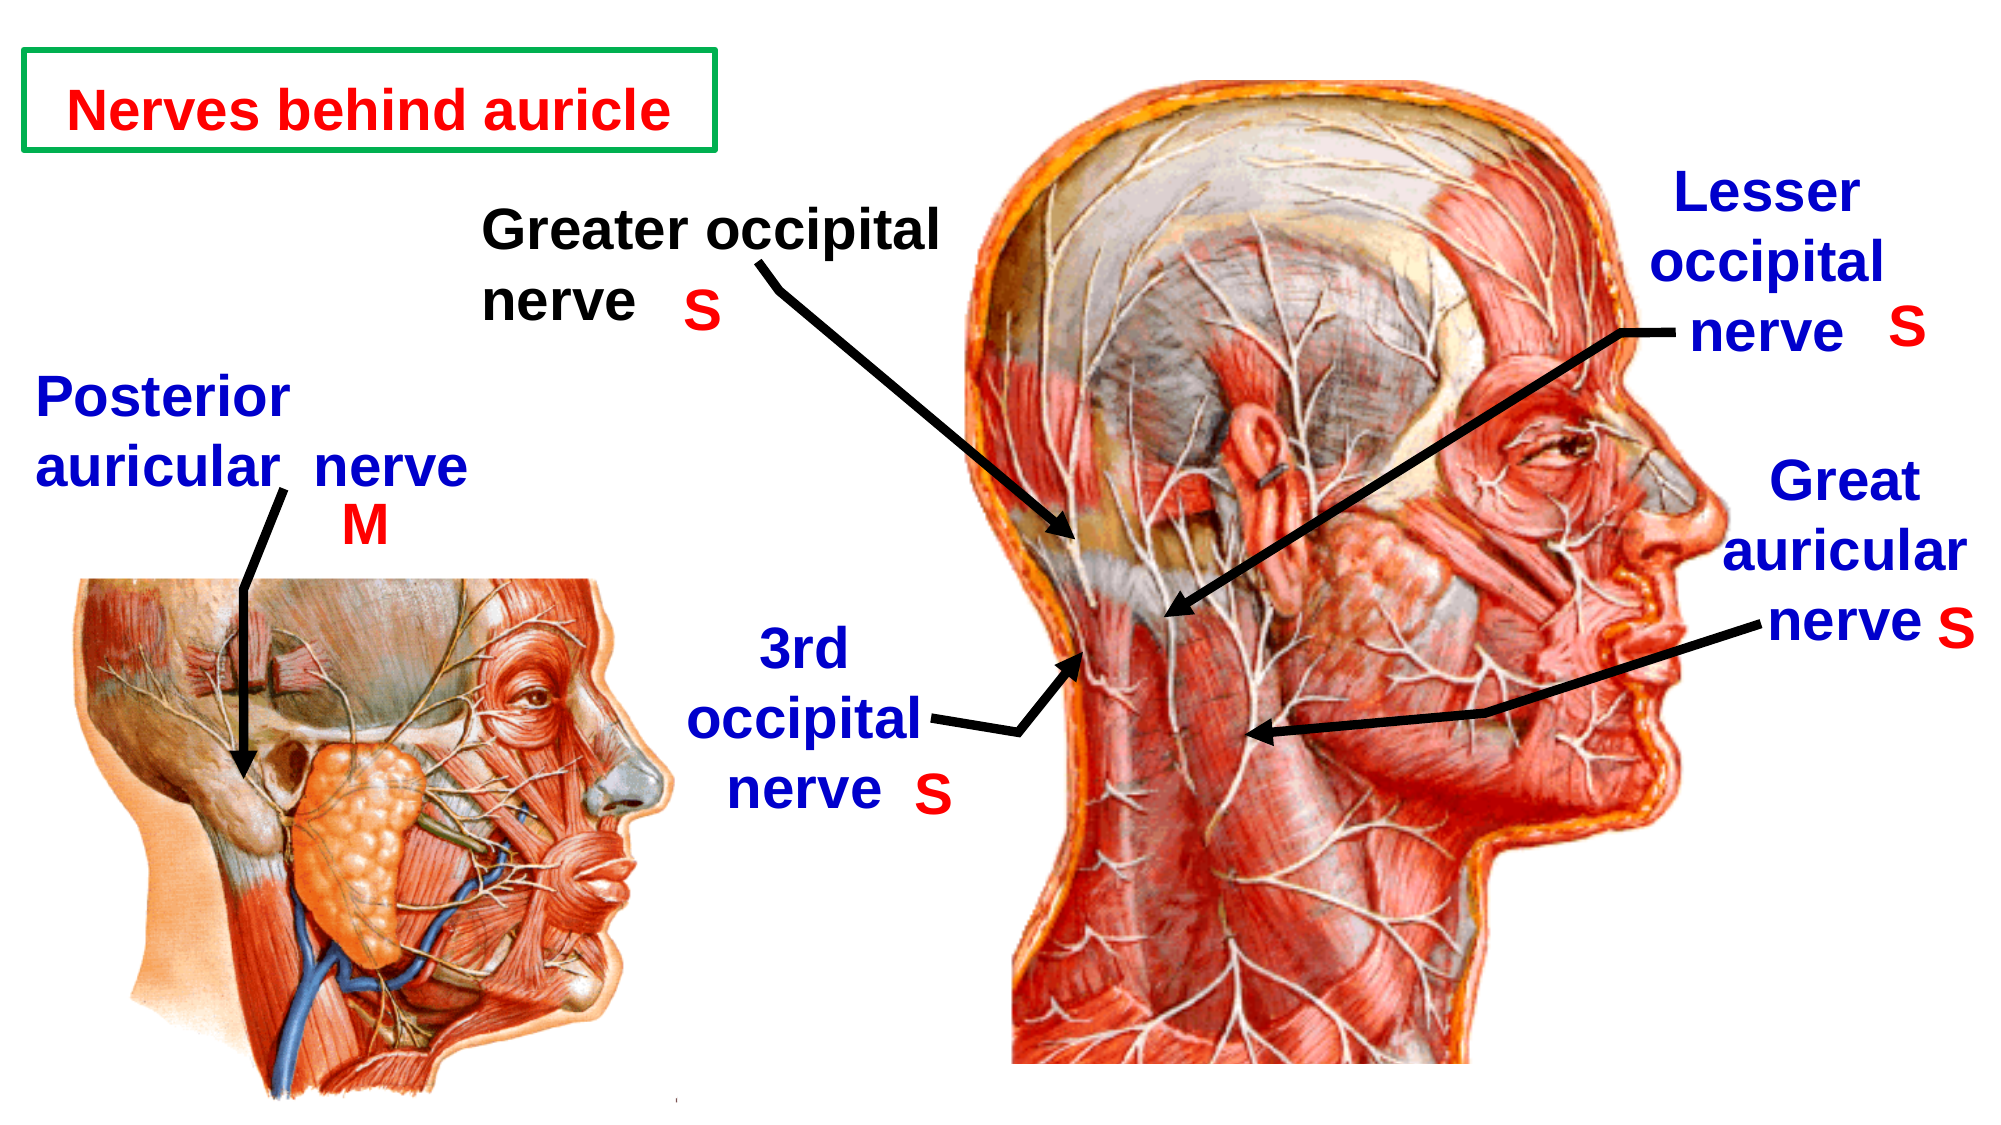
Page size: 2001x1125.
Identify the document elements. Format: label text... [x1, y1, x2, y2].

text_box M [326, 478, 432, 563]
text_box S [668, 264, 805, 350]
text_box Posterior auricular nerve [20, 350, 519, 563]
text_box S [1923, 583, 2000, 668]
text_box Lesser occipital nerve [1775, 145, 1974, 274]
text_box Greater occipital nerve [467, 184, 854, 269]
text_box Great auricular nerve [1775, 435, 2000, 564]
text_box 3rd occipital nerve [678, 603, 854, 732]
picture [52, 563, 678, 1105]
text_box Nerves behind auricle [23, 49, 715, 150]
text_box S [1873, 281, 1974, 366]
picture [854, 80, 1775, 1064]
